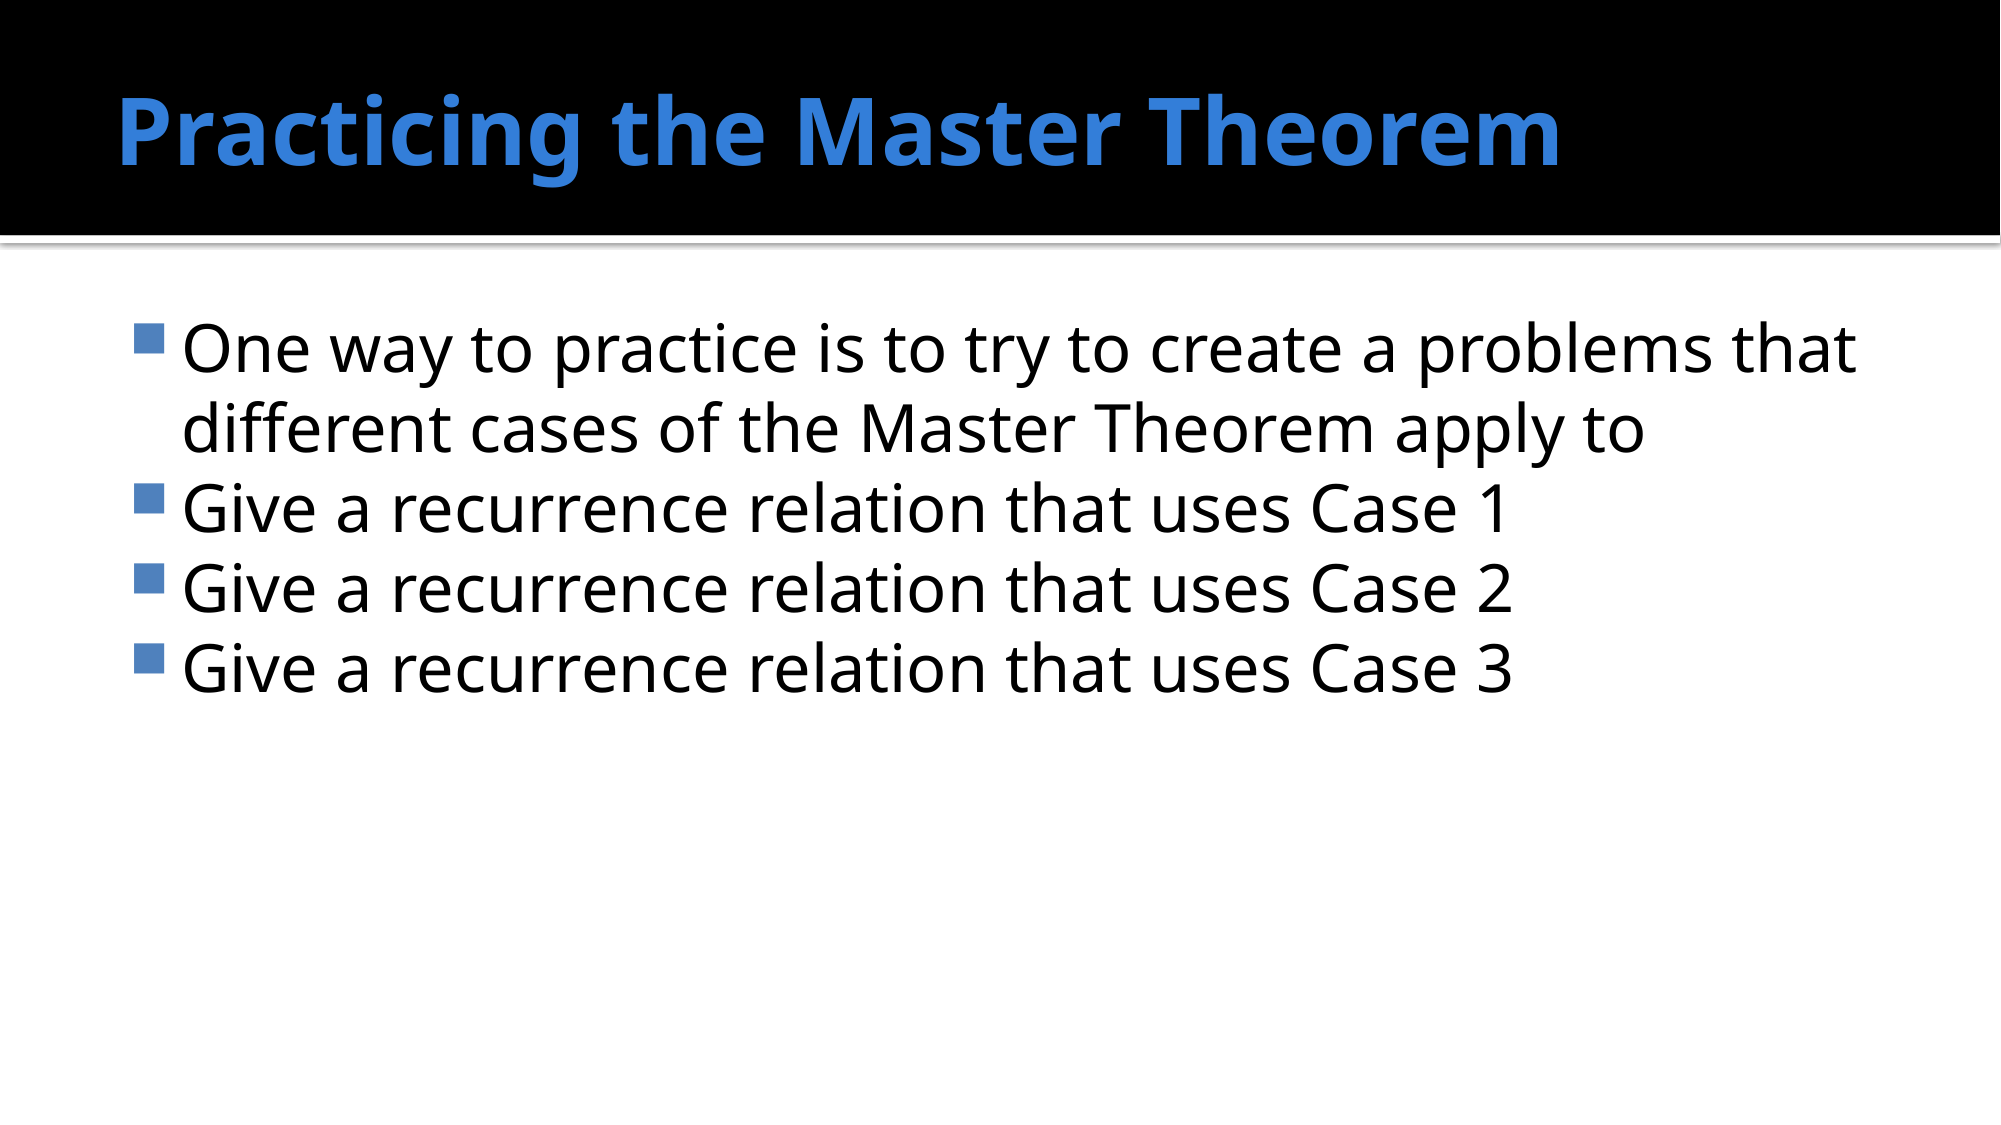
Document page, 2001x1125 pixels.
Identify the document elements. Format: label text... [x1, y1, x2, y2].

list One way to practice is to try to create a problems that different cases of the Master Theorem apply to Give a recurrence relation that uses Case 1 Give a recurrence relation that uses Case 2 Give a recurrence relation that uses Case 3 [99, 291, 1900, 1050]
title Practicing the Master Theorem [99, 25, 1900, 231]
